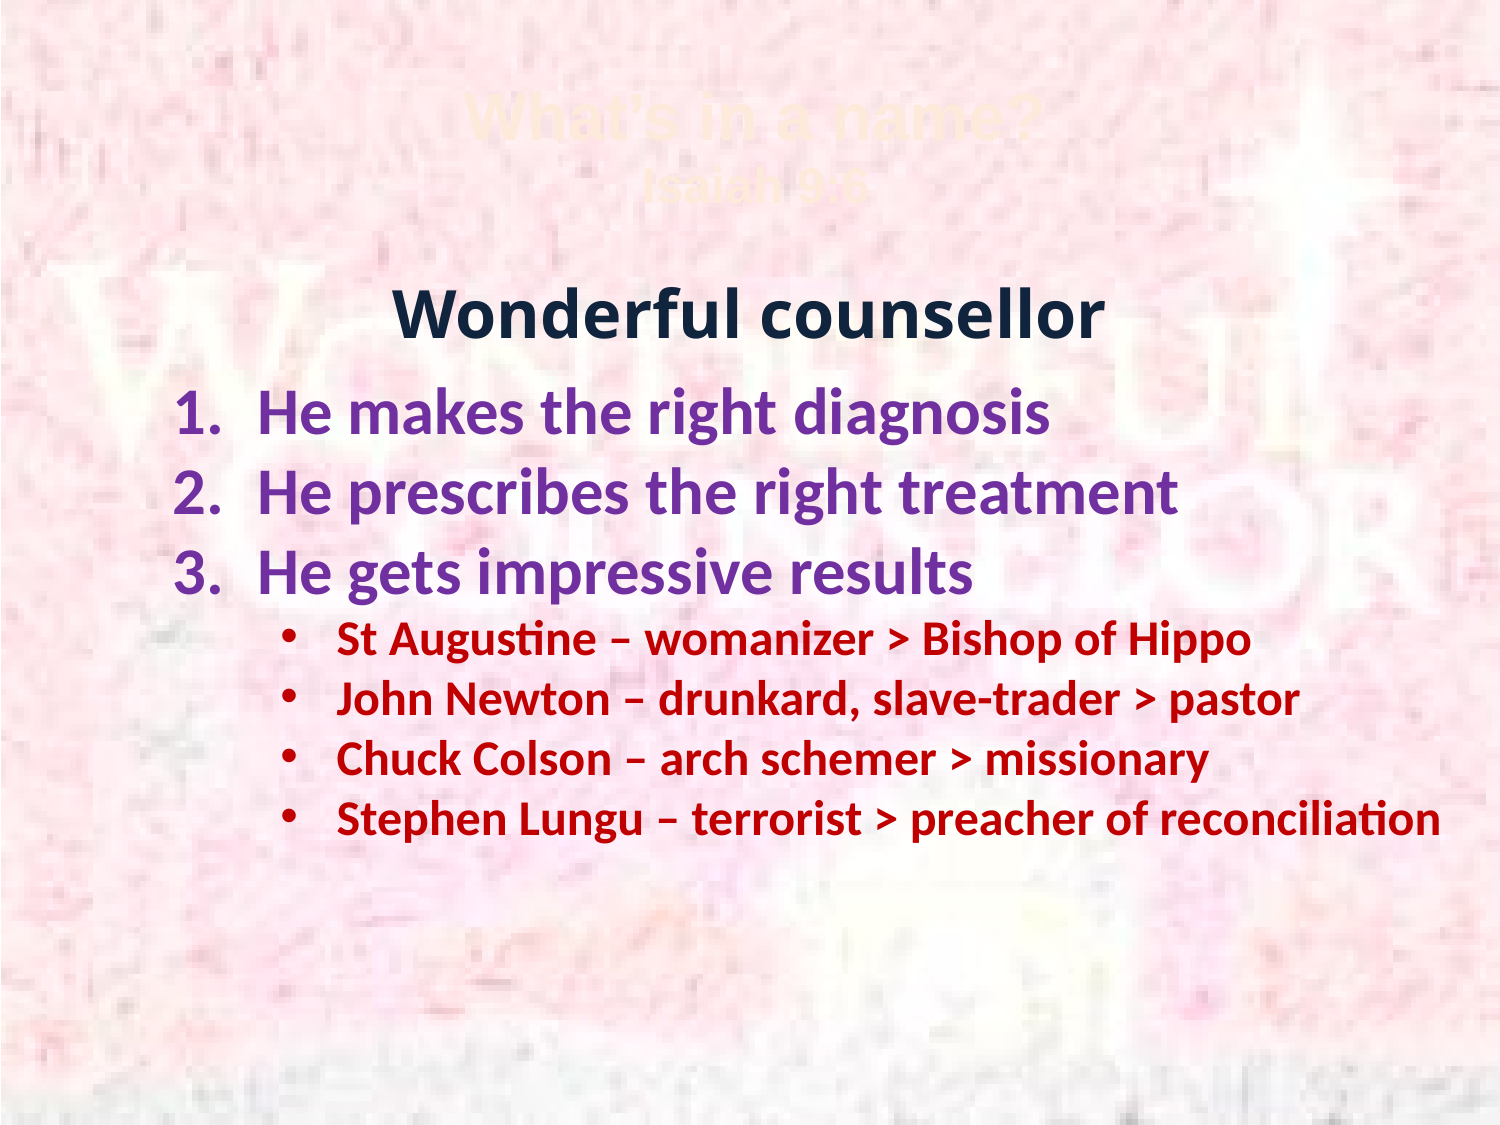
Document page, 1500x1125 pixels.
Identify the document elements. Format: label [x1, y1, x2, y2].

list [1, 0, 1500, 1125]
